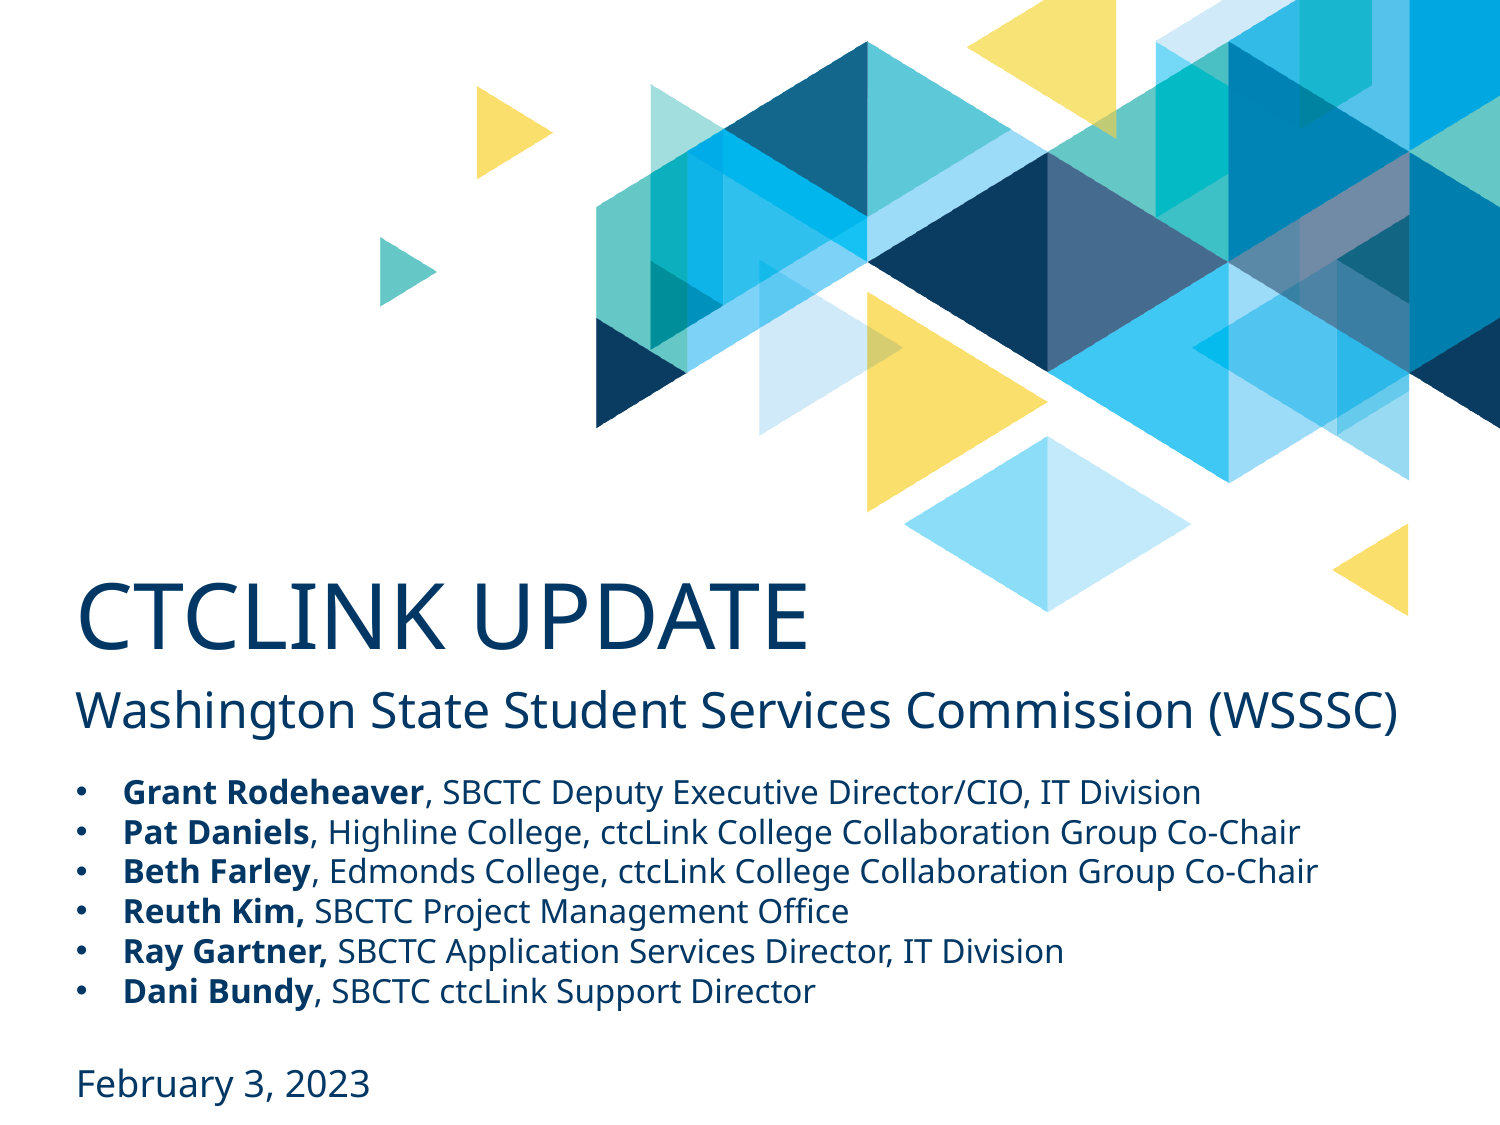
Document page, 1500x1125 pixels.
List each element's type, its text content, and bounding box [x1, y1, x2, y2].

title Ctclink update [60, 562, 1429, 658]
picture [380, 0, 1500, 616]
list Grant Rodeheaver, SBCTC Deputy Executive Director/CIO, IT Division Pat Daniels, Highline College, ctcLink College Collaboration Group Co-Chair Beth Farley, Edmonds College, ctcLink College Collaboration Group Co-Chair Reuth Kim, SBCTC Project Management Office Ray Gartner, SBCTC Application Services Director, IT Division Dani Bundy, SBCTC ctcLink Support Director February 3, 2023 [60, 763, 1389, 1109]
picture [1409, 97, 1500, 206]
subtitle Washington State Student Services Commission (WSSSC) [60, 671, 1437, 741]
